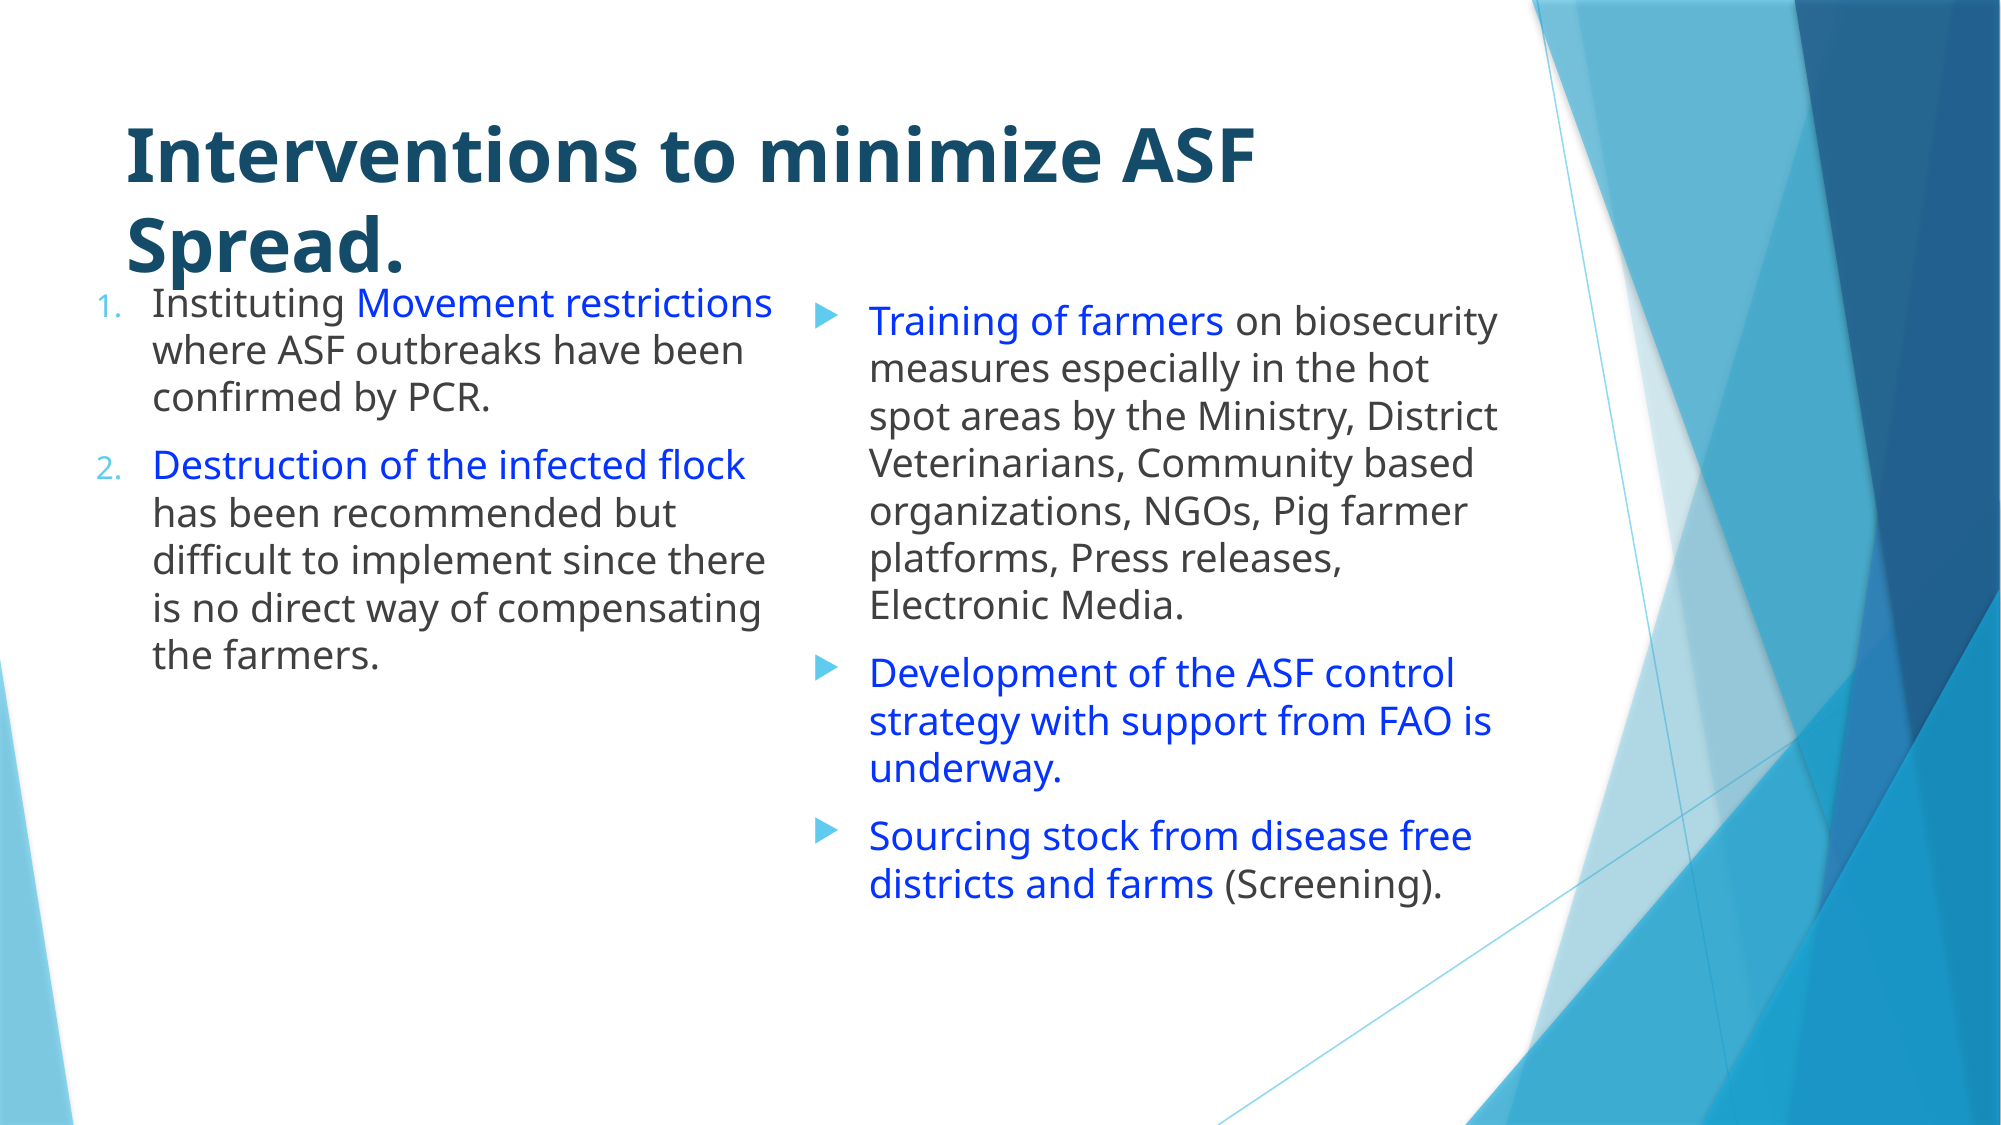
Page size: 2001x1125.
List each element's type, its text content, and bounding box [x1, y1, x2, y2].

list Instituting Movement restrictions where ASF outbreaks have been confirmed by PCR. Destruction of the infected flock has been recommended but difficult to implement since there is no direct way of compensating the farmers. [80, 270, 798, 992]
title Interventions to minimize ASF Spread. [111, 99, 1522, 288]
list Training of farmers on biosecurity measures especially in the hot spot areas by the Ministry, District Veterinarians, Community based organizations, NGOs, Pig farmer platforms, Press releases, Electronic Media. Development of the ASF control strategy with support from FAO is underway. Sourcing stock from disease free districts and farms (Screening). [797, 288, 1522, 992]
